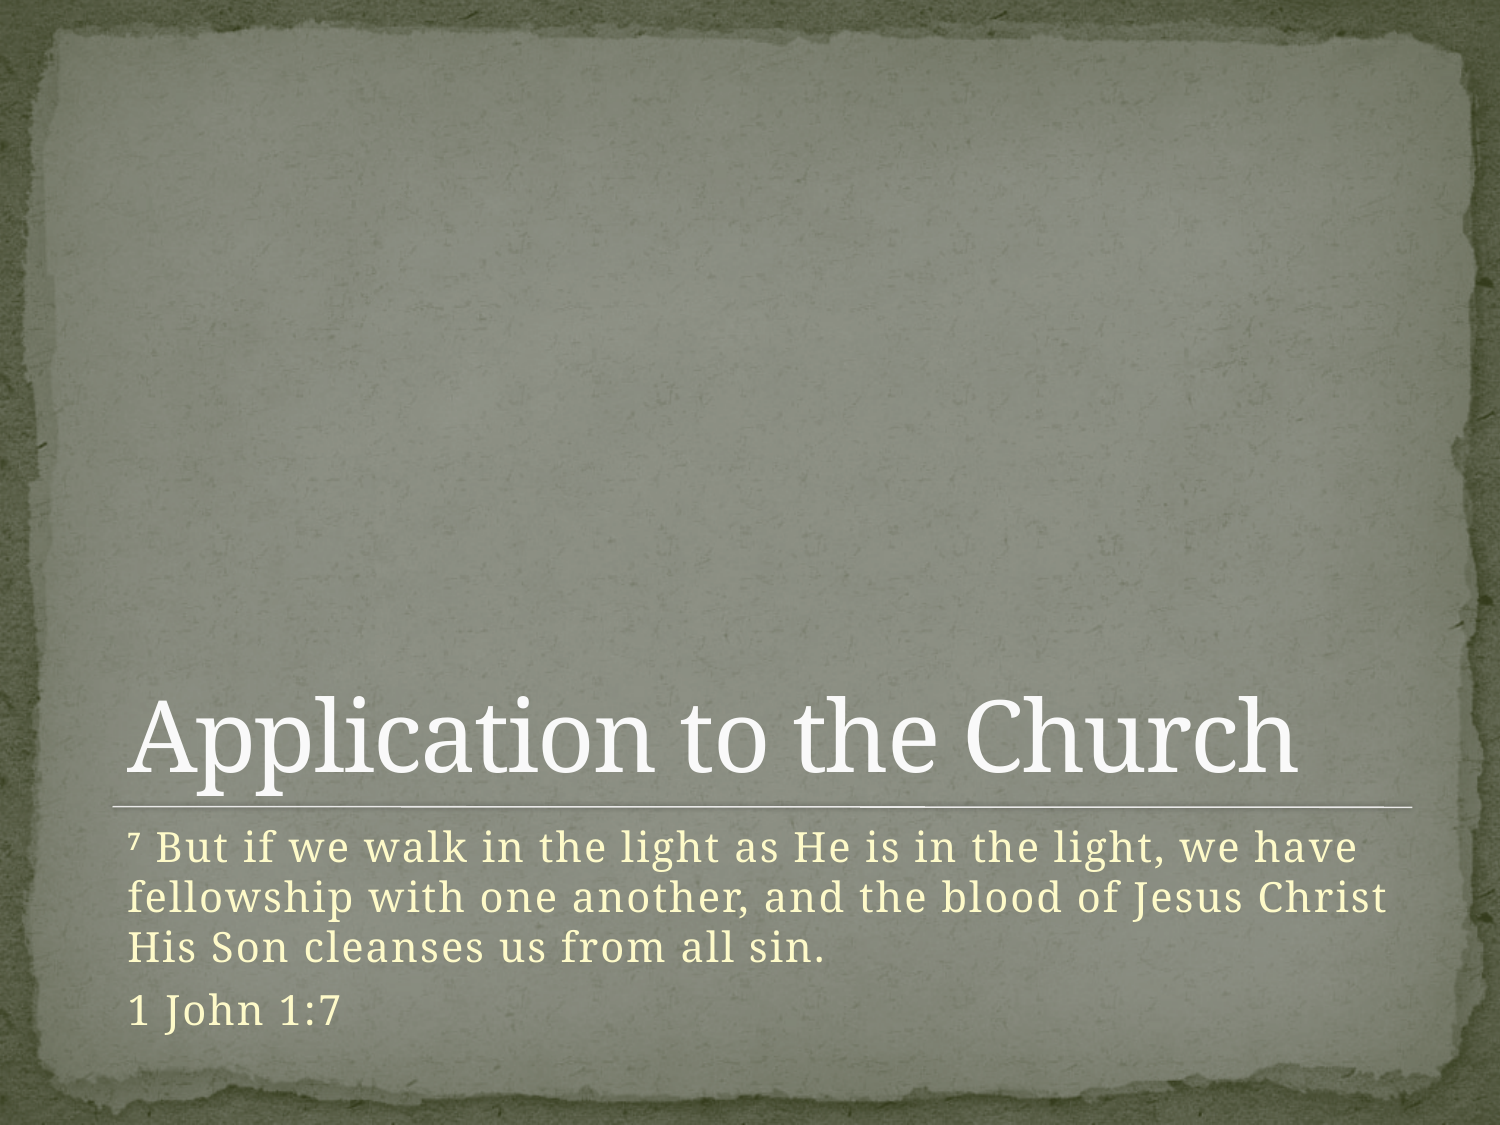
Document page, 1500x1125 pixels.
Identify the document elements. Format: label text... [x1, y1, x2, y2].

title Application to the Church [112, 574, 1413, 800]
list 7 But if we walk in the light as He is in the light, we have fellowship with one another, and the blood of Jesus Christ His Son cleanses us from all sin. 1 John 1:7 [112, 813, 1438, 1050]
